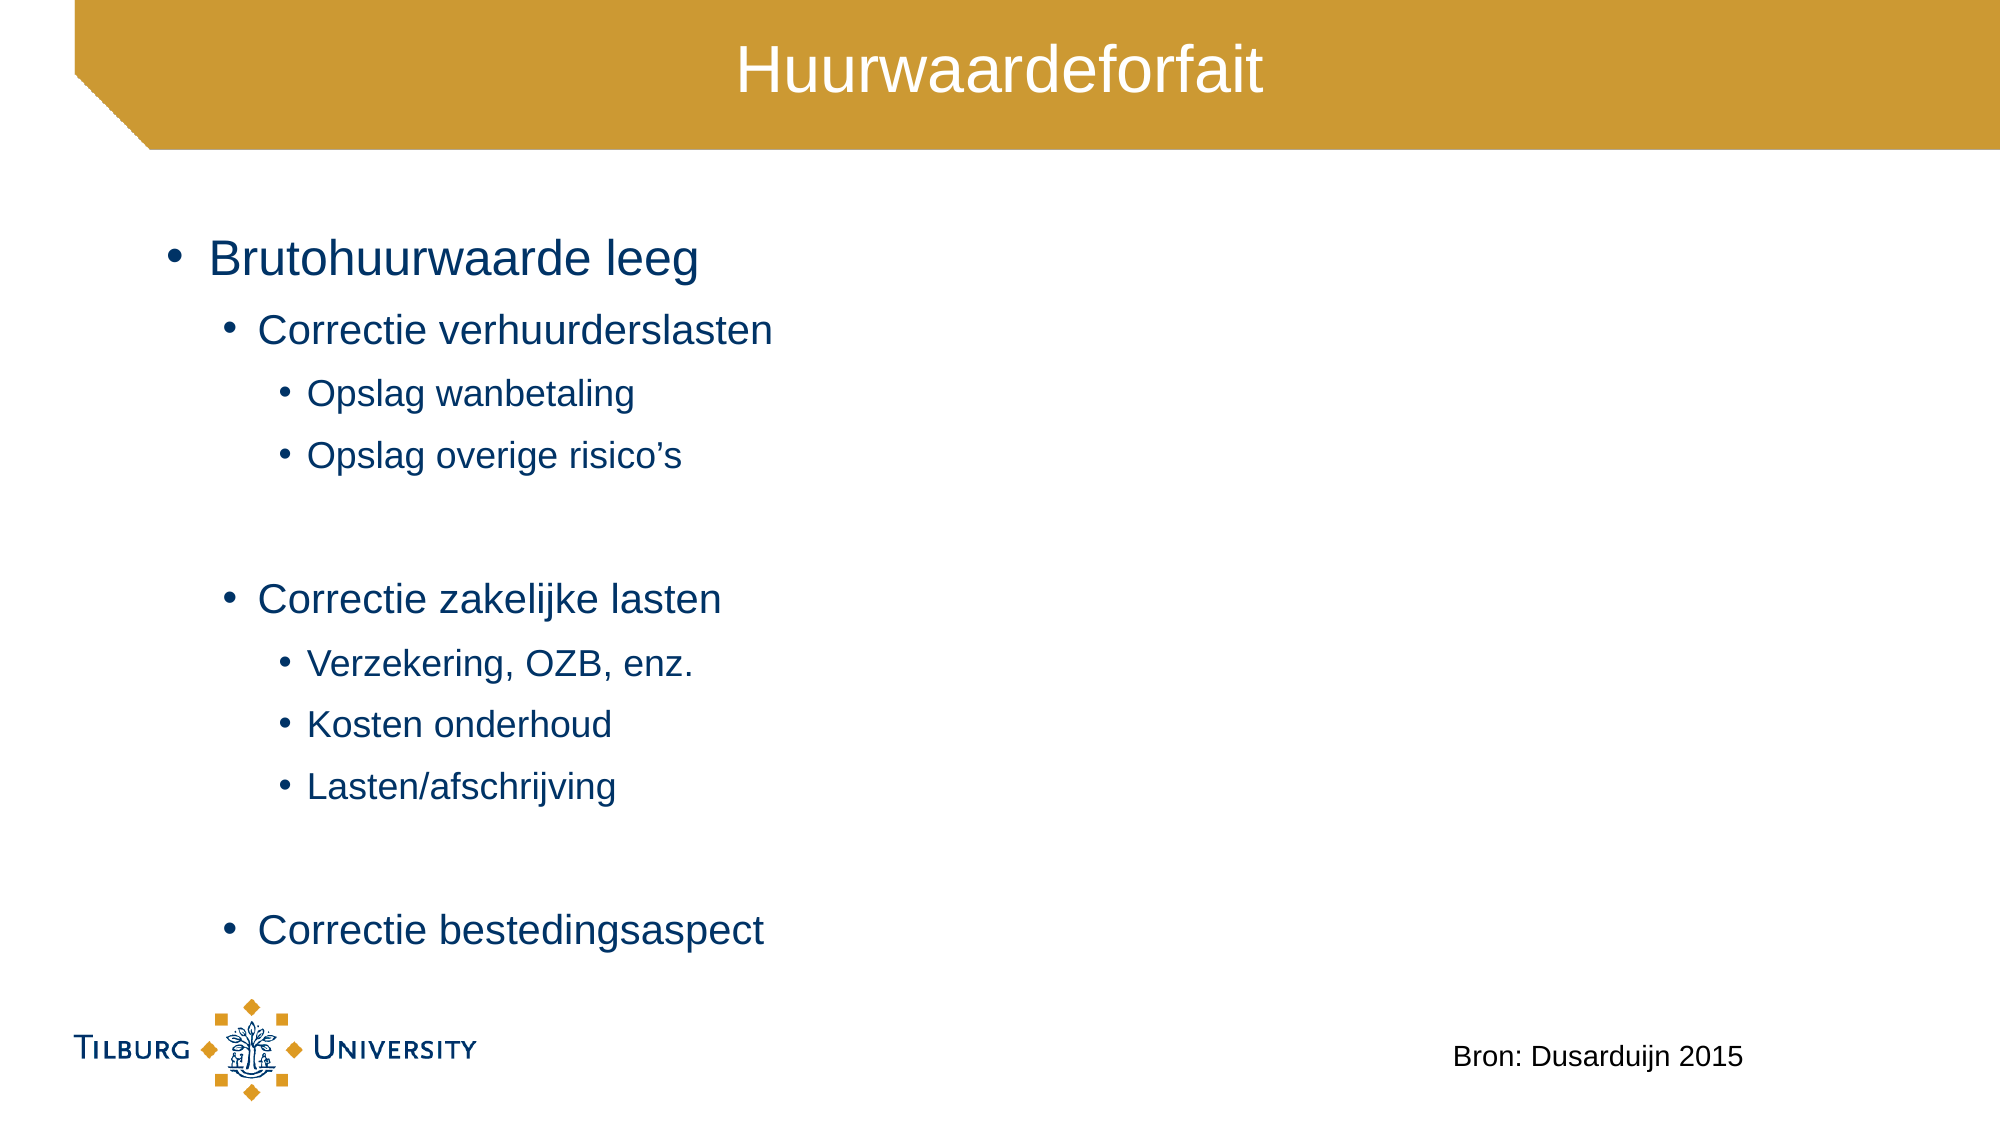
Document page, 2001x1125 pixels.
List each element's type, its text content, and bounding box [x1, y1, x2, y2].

picture [0, 974, 2001, 1125]
list Brutohuurwaarde leeg Correctie verhuurderslasten Opslag wanbetaling Opslag overige risico’s Correctie zakelijke lasten Verzekering, OZB, enz. Kosten onderhoud Lasten/afschrijving Correctie bestedingsaspect [151, 225, 897, 974]
picture [74, 0, 2000, 150]
text_box Bron: Dusarduijn 2015 [1438, 1030, 1760, 1080]
title Huurwaardeforfait [151, 0, 1849, 142]
